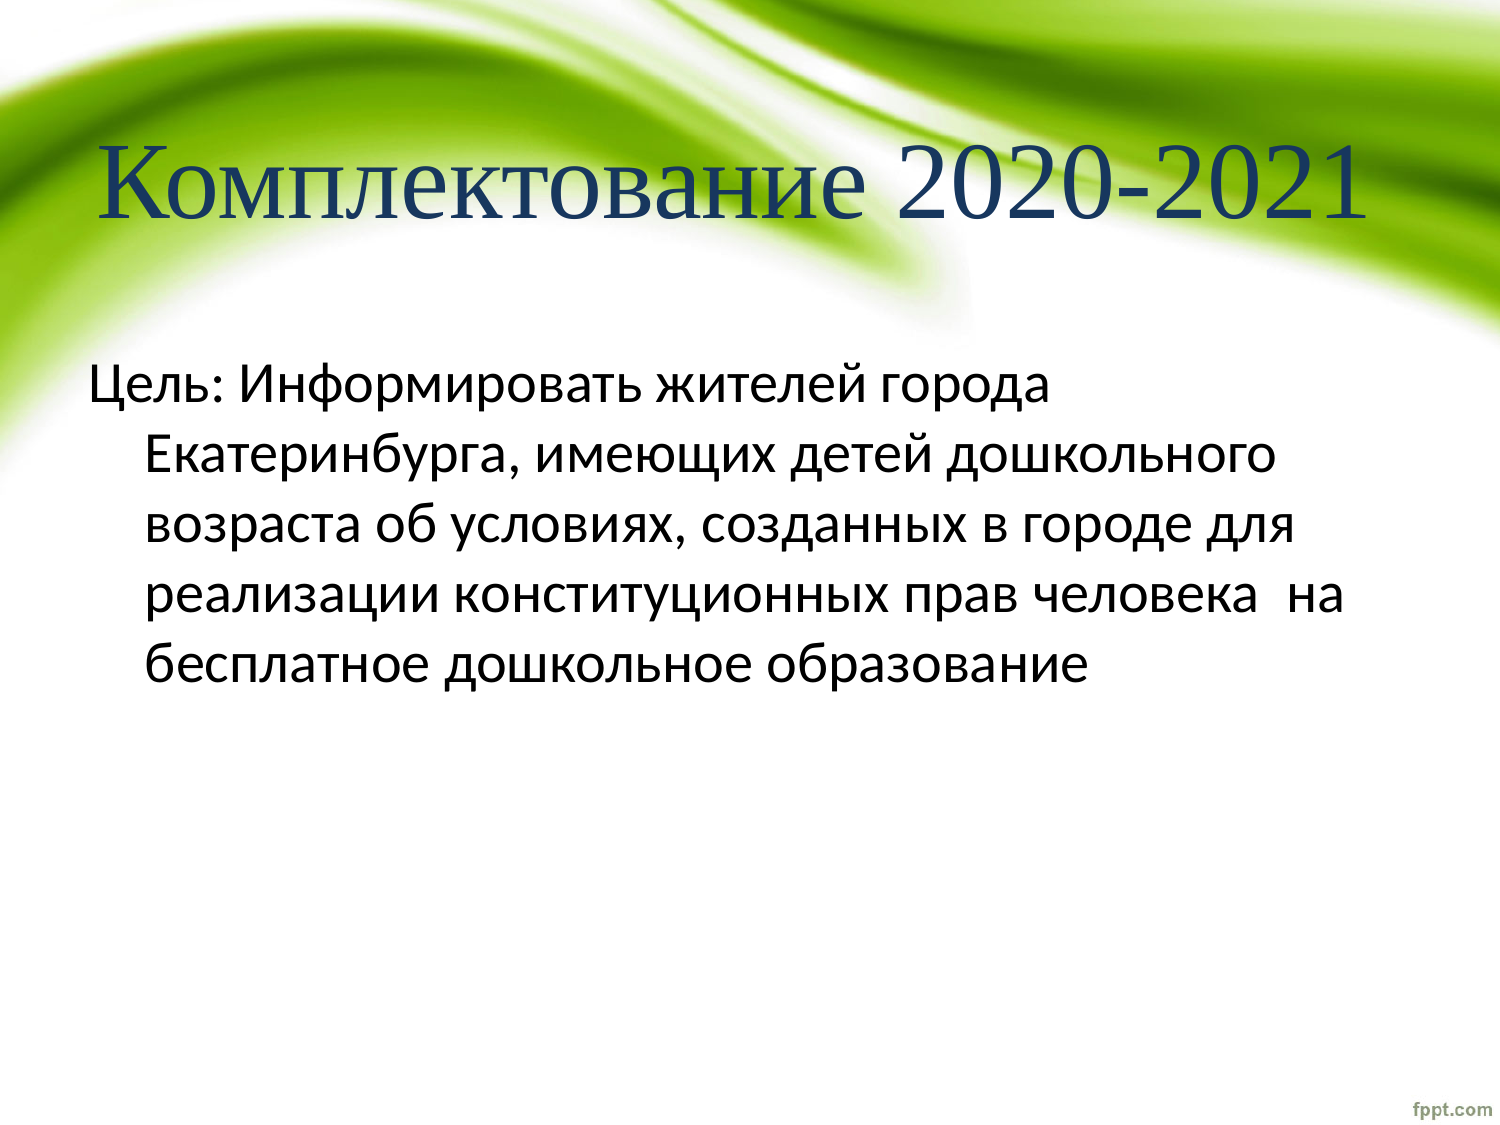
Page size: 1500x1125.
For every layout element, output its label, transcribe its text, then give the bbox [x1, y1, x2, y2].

picture [0, 0, 1500, 1125]
list Цель: Информировать жителей города Екатеринбурга, имеющих детей дошкольного возраста об условиях, созданных в городе для реализации конституционных прав человека на бесплатное дошкольное образование [73, 337, 1424, 738]
title Комплектование 2020-2021 [73, 86, 1424, 262]
